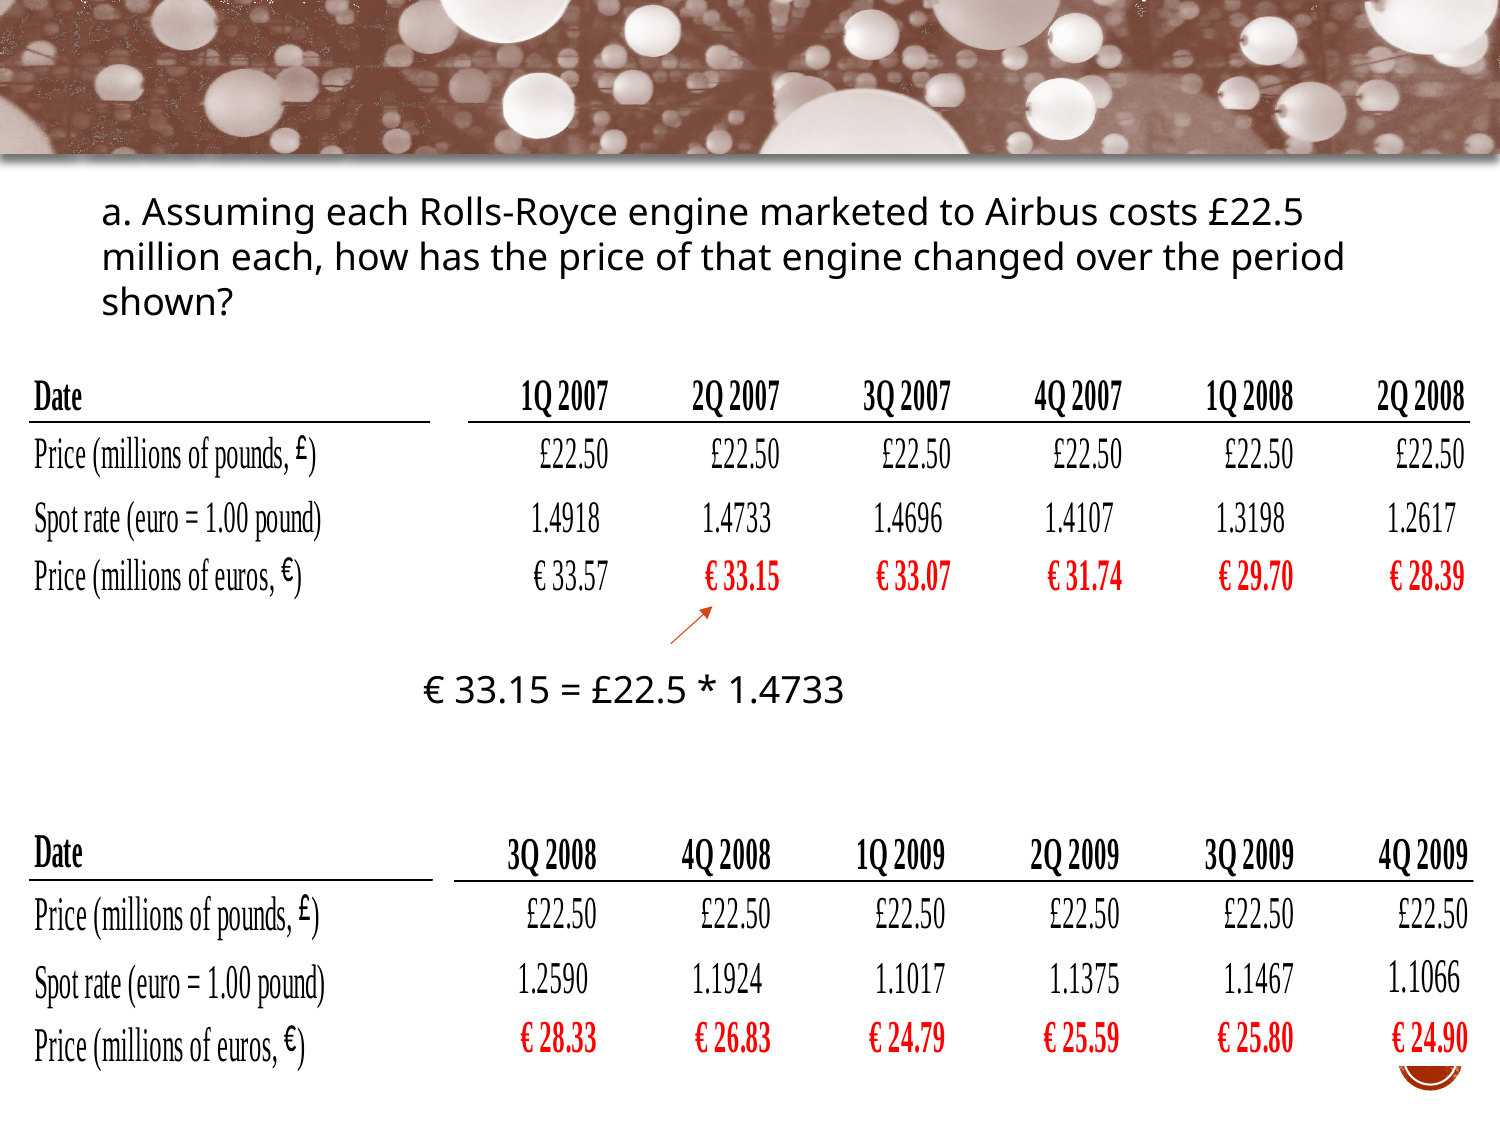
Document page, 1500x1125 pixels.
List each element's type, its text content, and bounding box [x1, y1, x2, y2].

text_box € 33.15 = £22.5 * 1.4733 [408, 658, 884, 718]
text_box a. Assuming each Rolls-Royce engine marketed to Airbus costs £22.5 million each, how has the price of that engine changed over the period shown? [86, 180, 1414, 331]
picture [28, 818, 433, 1077]
picture [454, 823, 1474, 1067]
picture [28, 367, 1470, 604]
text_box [673, 609, 710, 642]
